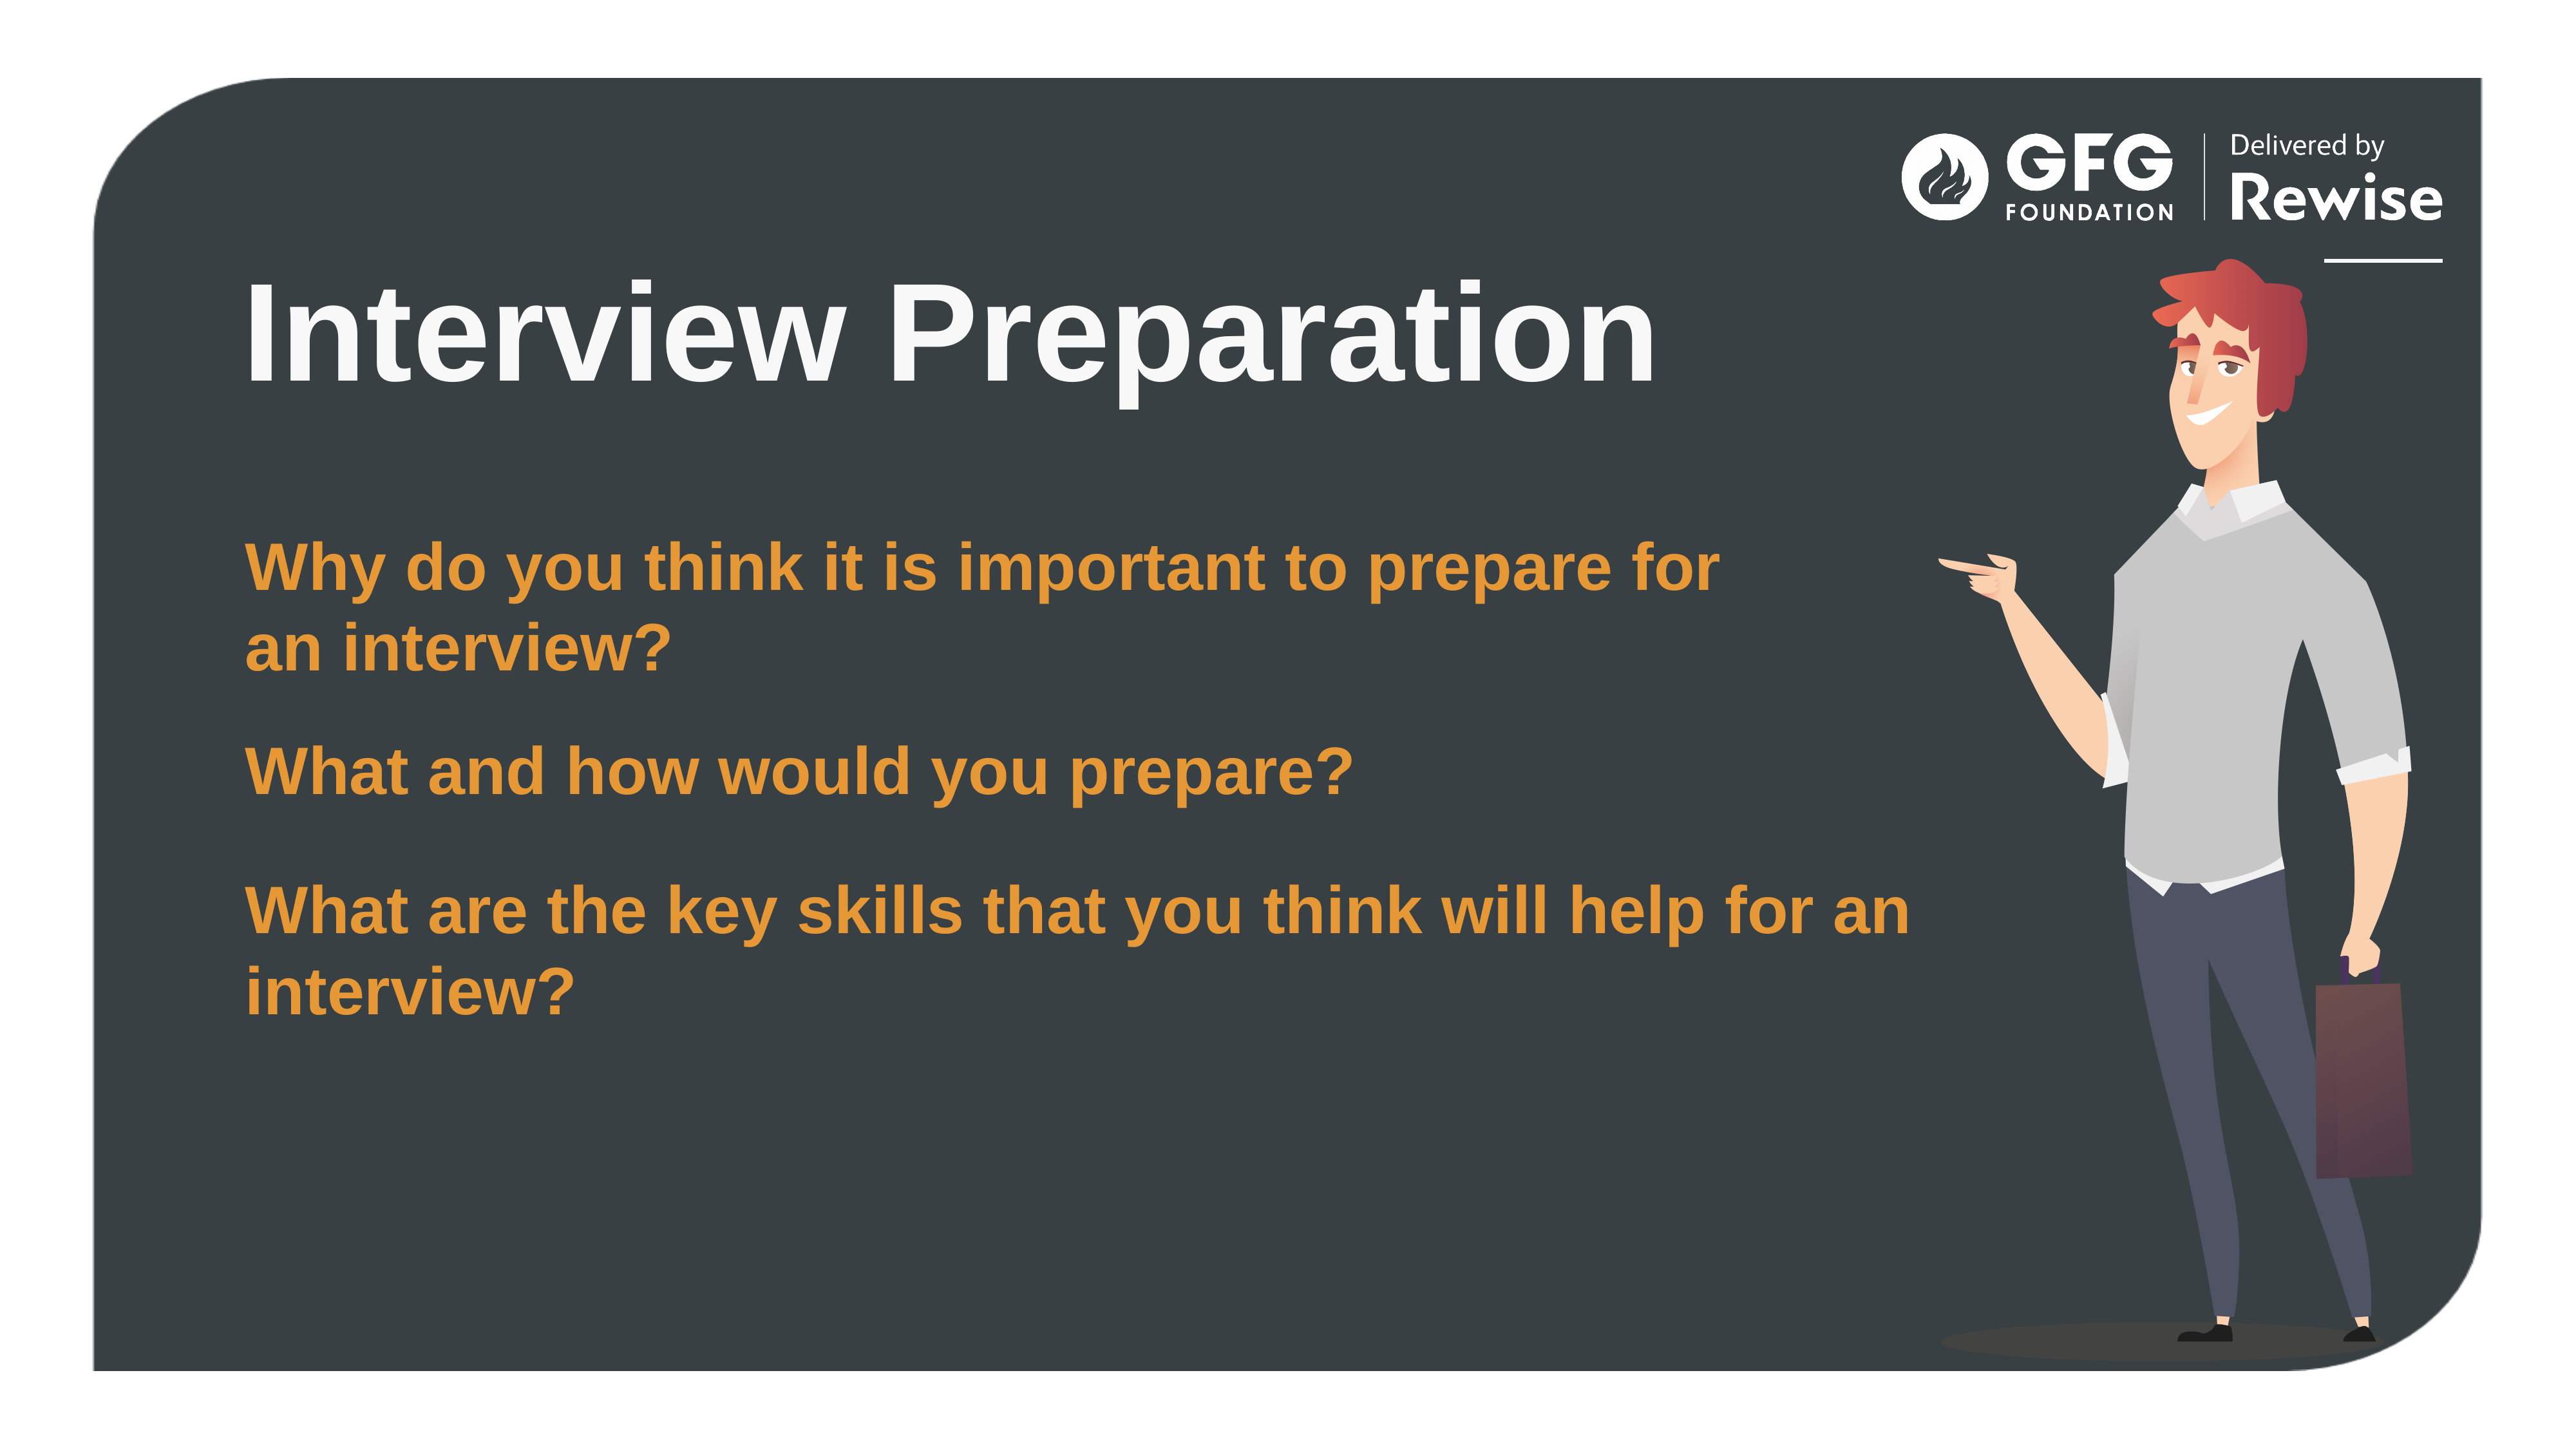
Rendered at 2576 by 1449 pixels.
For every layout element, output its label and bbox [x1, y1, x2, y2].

picture [91, 77, 2496, 1371]
